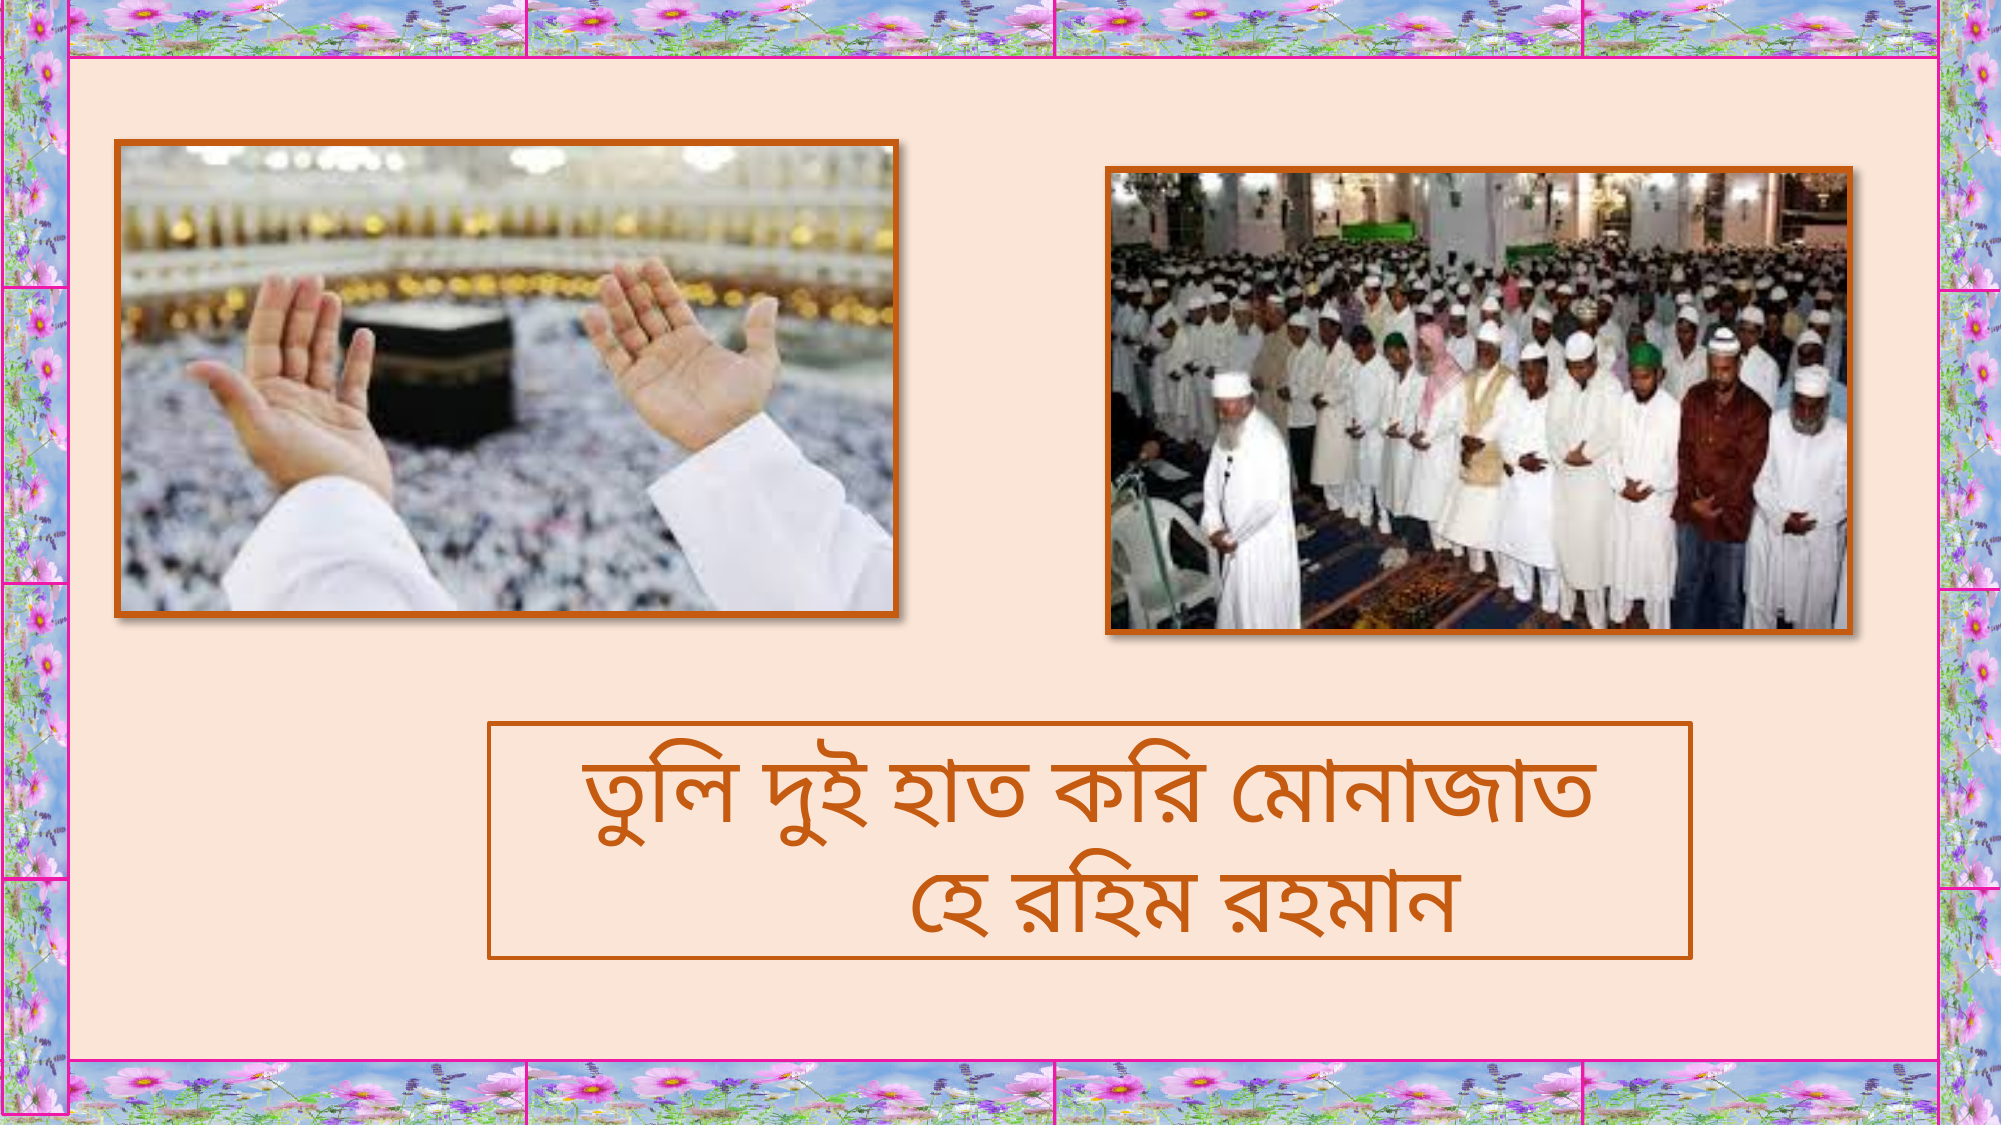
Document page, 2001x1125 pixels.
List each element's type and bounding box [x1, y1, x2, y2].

text_box [0, 0, 2000, 1125]
